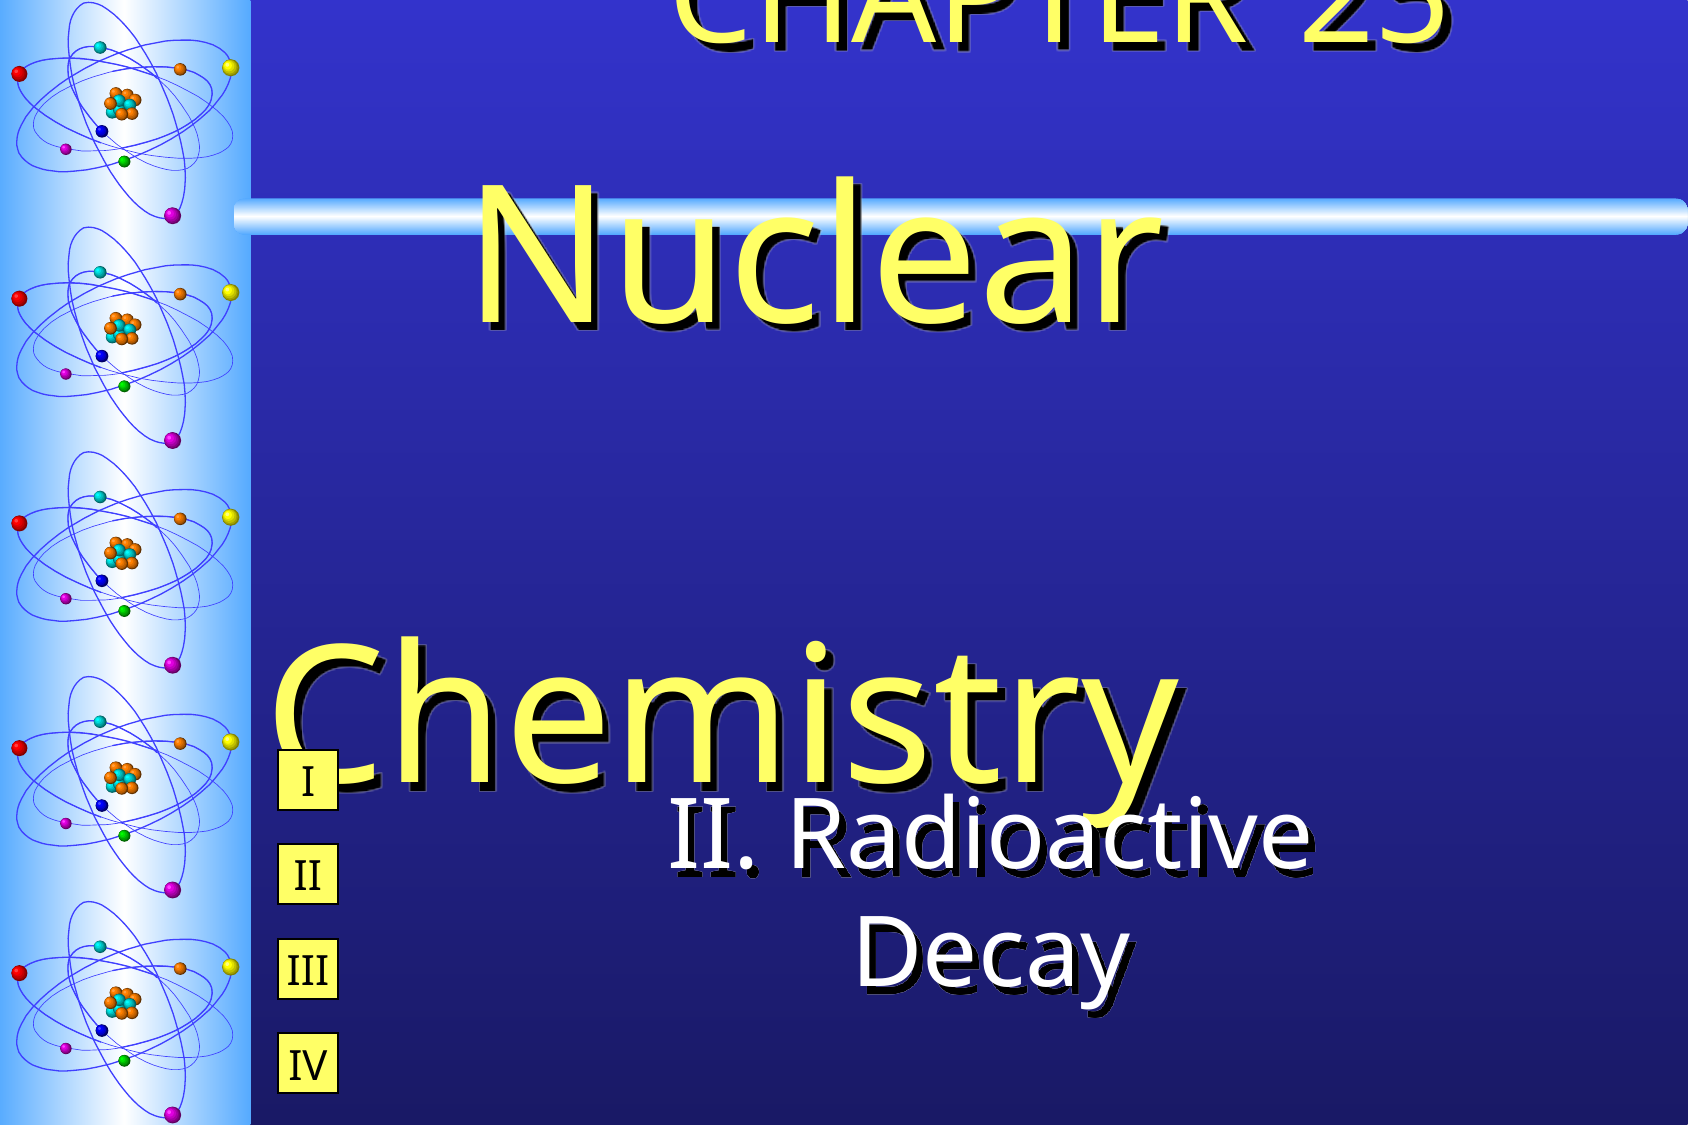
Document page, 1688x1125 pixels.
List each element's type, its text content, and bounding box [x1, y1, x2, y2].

text_box I [278, 749, 338, 810]
text_box IV [278, 1033, 338, 1094]
text_box II [278, 844, 338, 905]
subtitle II. Radioactive Decay [524, 762, 1457, 1056]
title CHAPTER 25 Nuclear Chemistry [249, 141, 1688, 530]
text_box III [278, 938, 338, 999]
